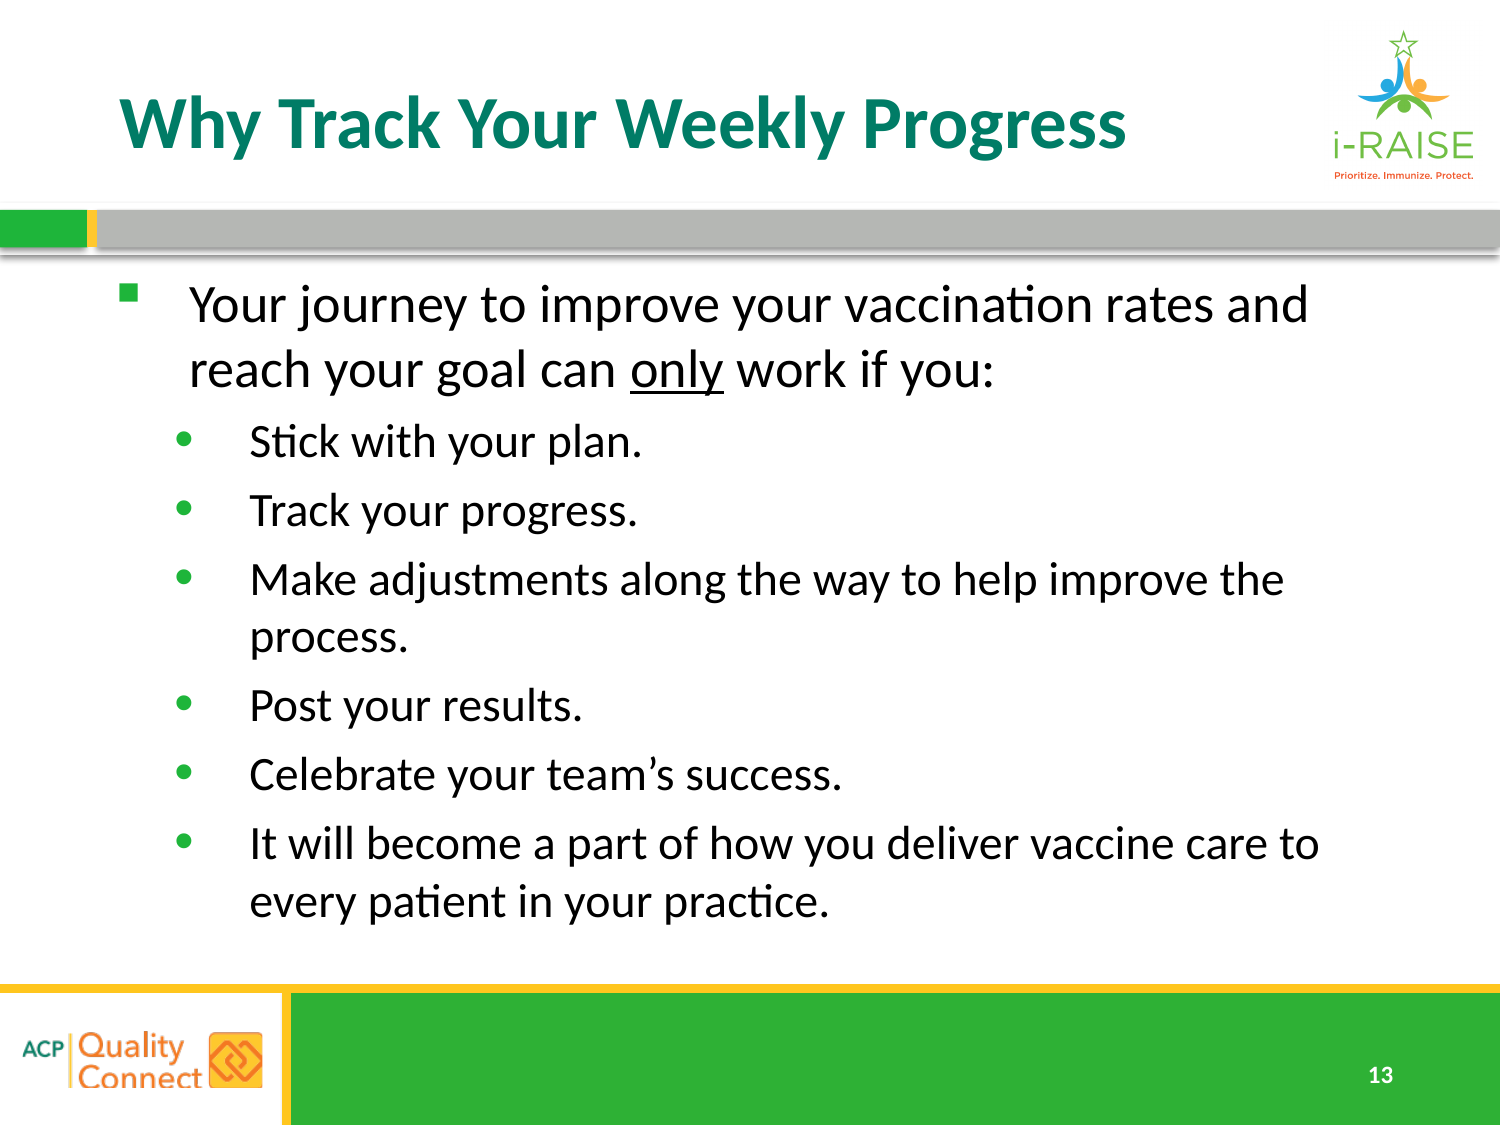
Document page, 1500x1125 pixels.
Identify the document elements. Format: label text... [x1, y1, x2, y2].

title Why Track Your Weekly Progress [104, 37, 1442, 200]
list Your journey to improve your vaccination rates and reach your goal can only work if you: Stick with your plan. Track your progress. Make adjustments along the way to help improve the process. Post your results. Celebrate your team’s success. It will become a part of how you deliver vaccine care to every patient in your practice. [99, 260, 1438, 946]
